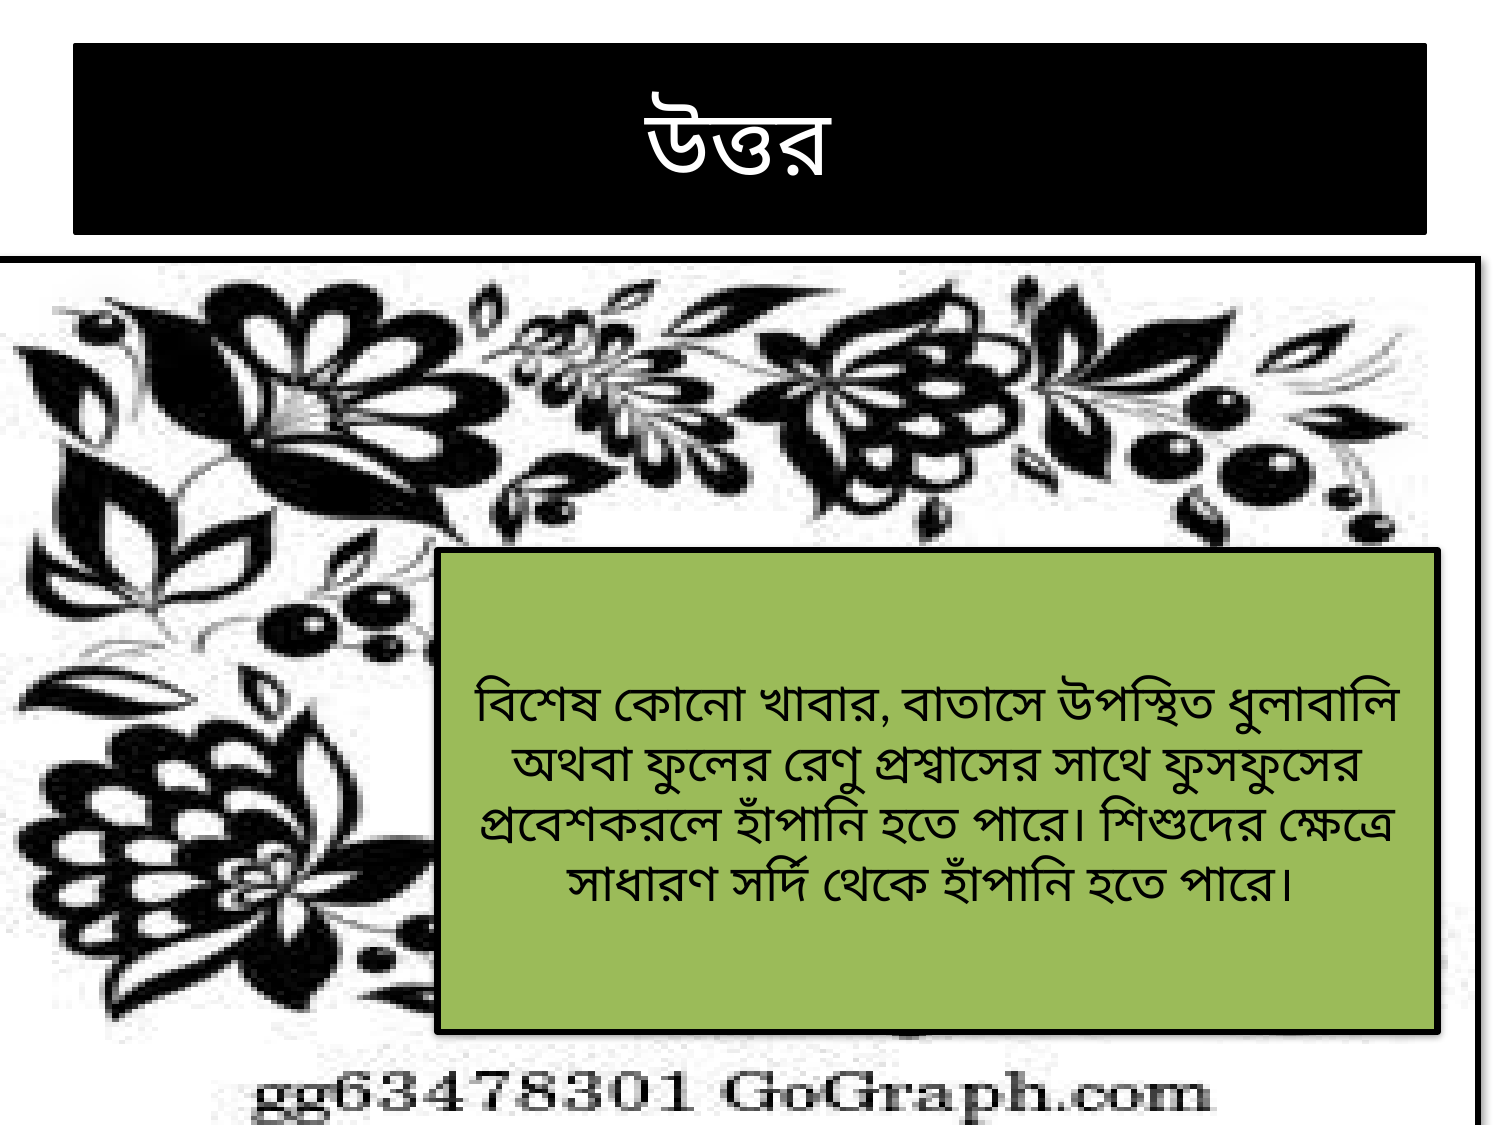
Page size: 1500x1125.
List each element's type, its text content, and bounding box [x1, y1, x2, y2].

title উত্তর [73, 43, 1427, 235]
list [0, 262, 1476, 1125]
